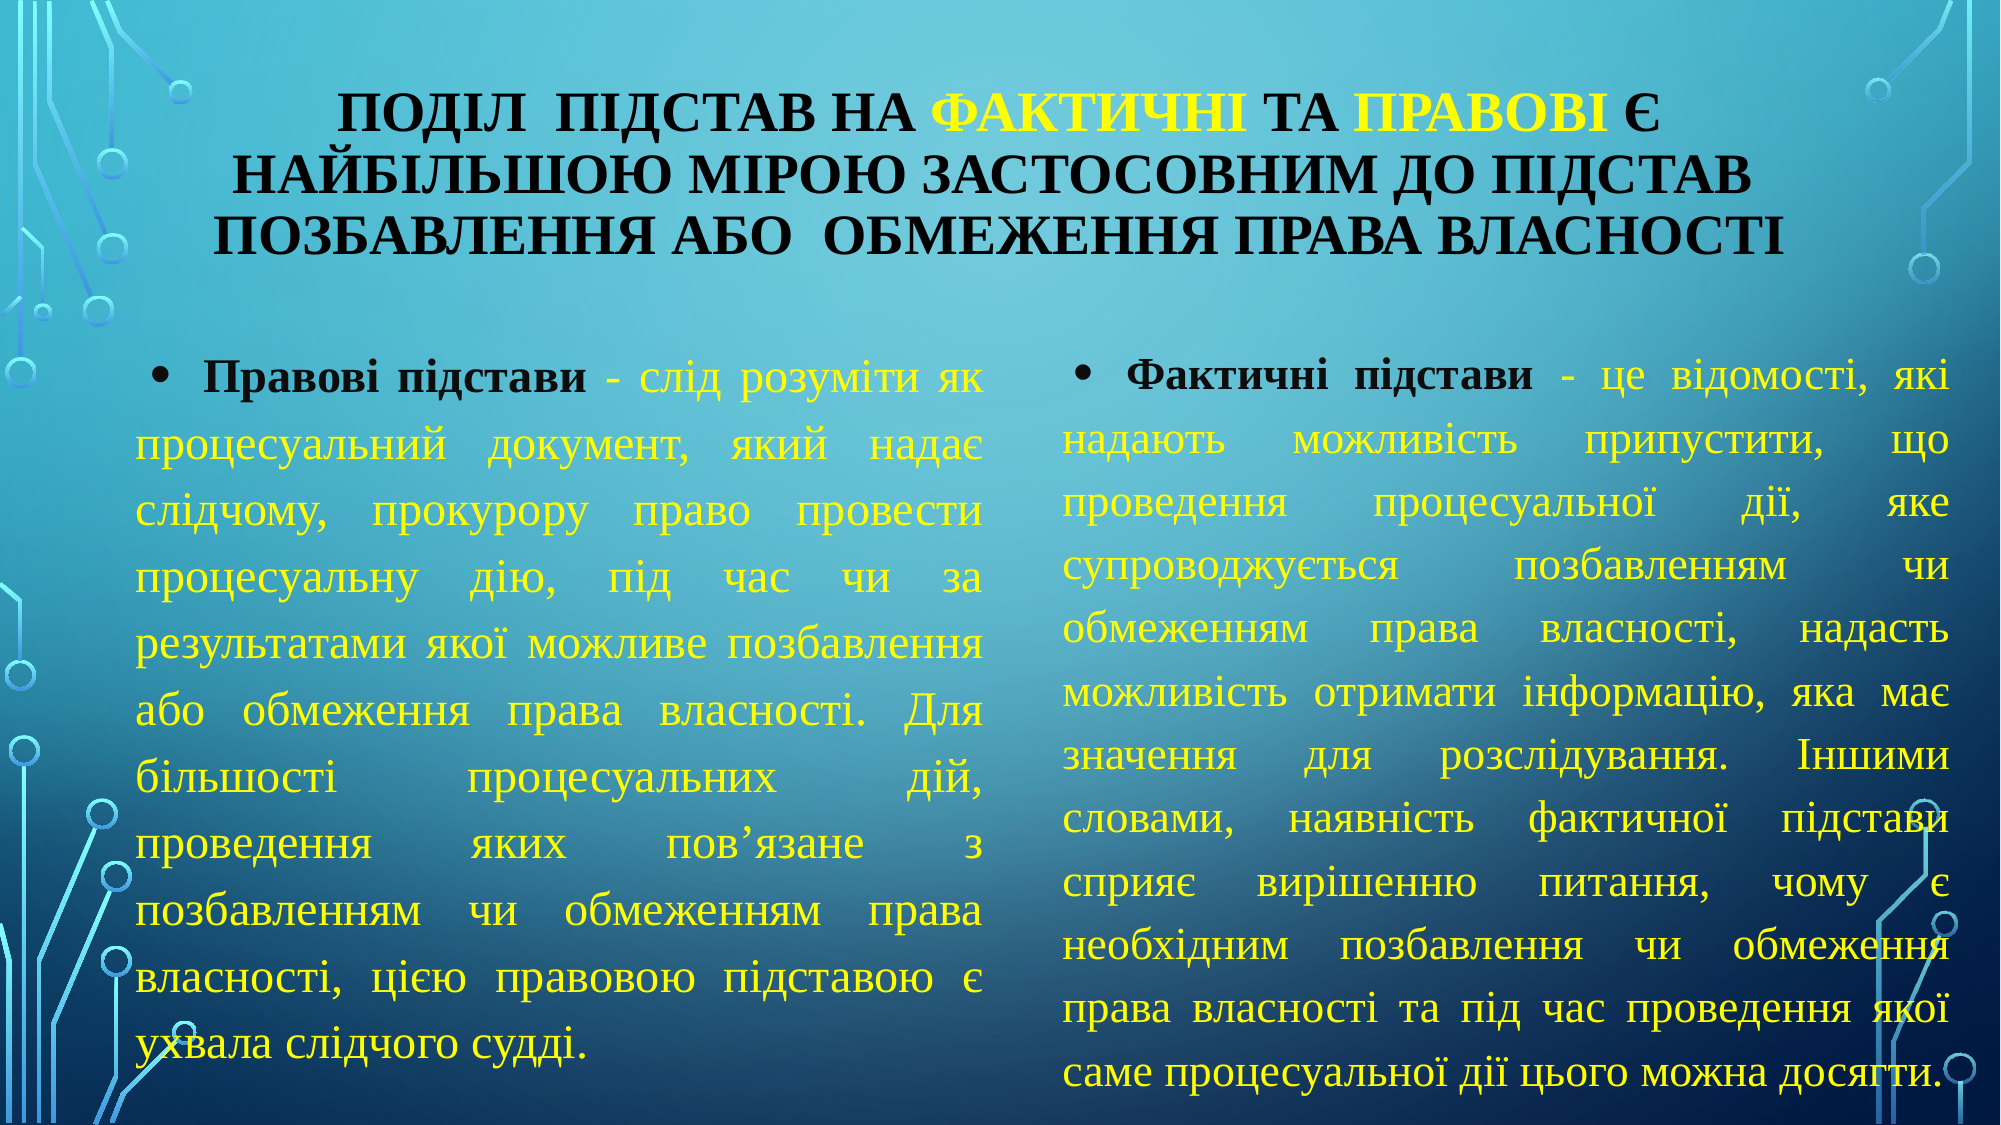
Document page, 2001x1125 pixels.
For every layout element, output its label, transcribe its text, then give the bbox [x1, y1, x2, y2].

title Поділ підстав на фактичні та правові є найбільшою мірою застосовним до підстав позбавлення або обмеження права власності [187, 53, 1813, 297]
list Правові підстави - слід розуміти як процесуальний документ, який надає слідчому, прокурору право провести процесуальну дію, під час чи за результатами якої можливе позбавлення або обмеження права власності. Для більшості процесуальних дій, проведення яких пов’язане з позбавленням чи обмеженням права власності, цією правовою підставою є ухвала слідчого судді. [84, 328, 1000, 1125]
list Фактичні підстави - це відомості, які надають можливість припустити, що проведення процесуальної дії, яке супроводжується позбавленням чи обмеженням права власності, надасть можливість отримати інформацію, яка має значення для розслідування. Іншими словами, наявність фактичної підстави сприяє вирішенню питання, чому є необхідним позбавлення чи обмеження права власності та під час проведення якої саме процесуальної дії цього можна досягти. [1012, 328, 1966, 1125]
